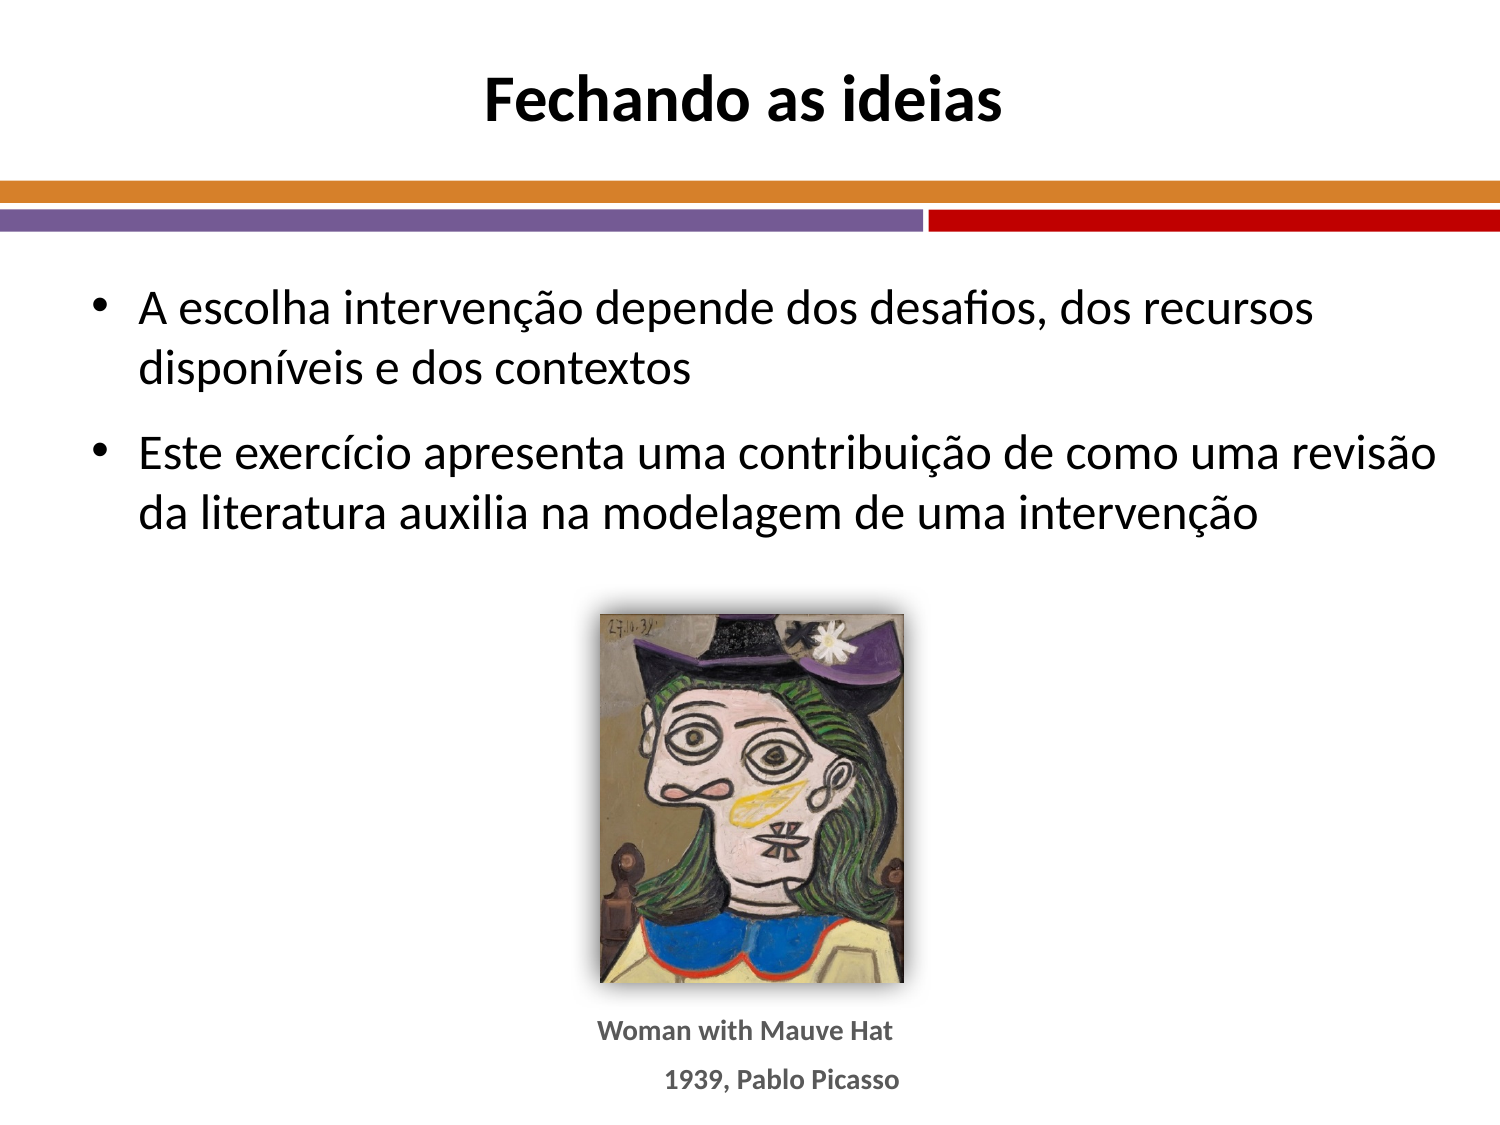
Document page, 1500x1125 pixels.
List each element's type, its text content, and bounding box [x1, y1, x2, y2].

text_box A escolha intervenção depende dos desafios, dos recursos disponíveis e dos contextos Este exercício apresenta uma contribuição de como uma revisão da literatura auxilia na modelagem de uma intervenção [76, 267, 1459, 547]
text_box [0, 180, 1500, 232]
slide_number Woman with Mauve Hat 1939, Pablo Picasso [478, 1023, 916, 1084]
title Fechando as ideias [76, 7, 1427, 178]
picture [600, 613, 904, 984]
